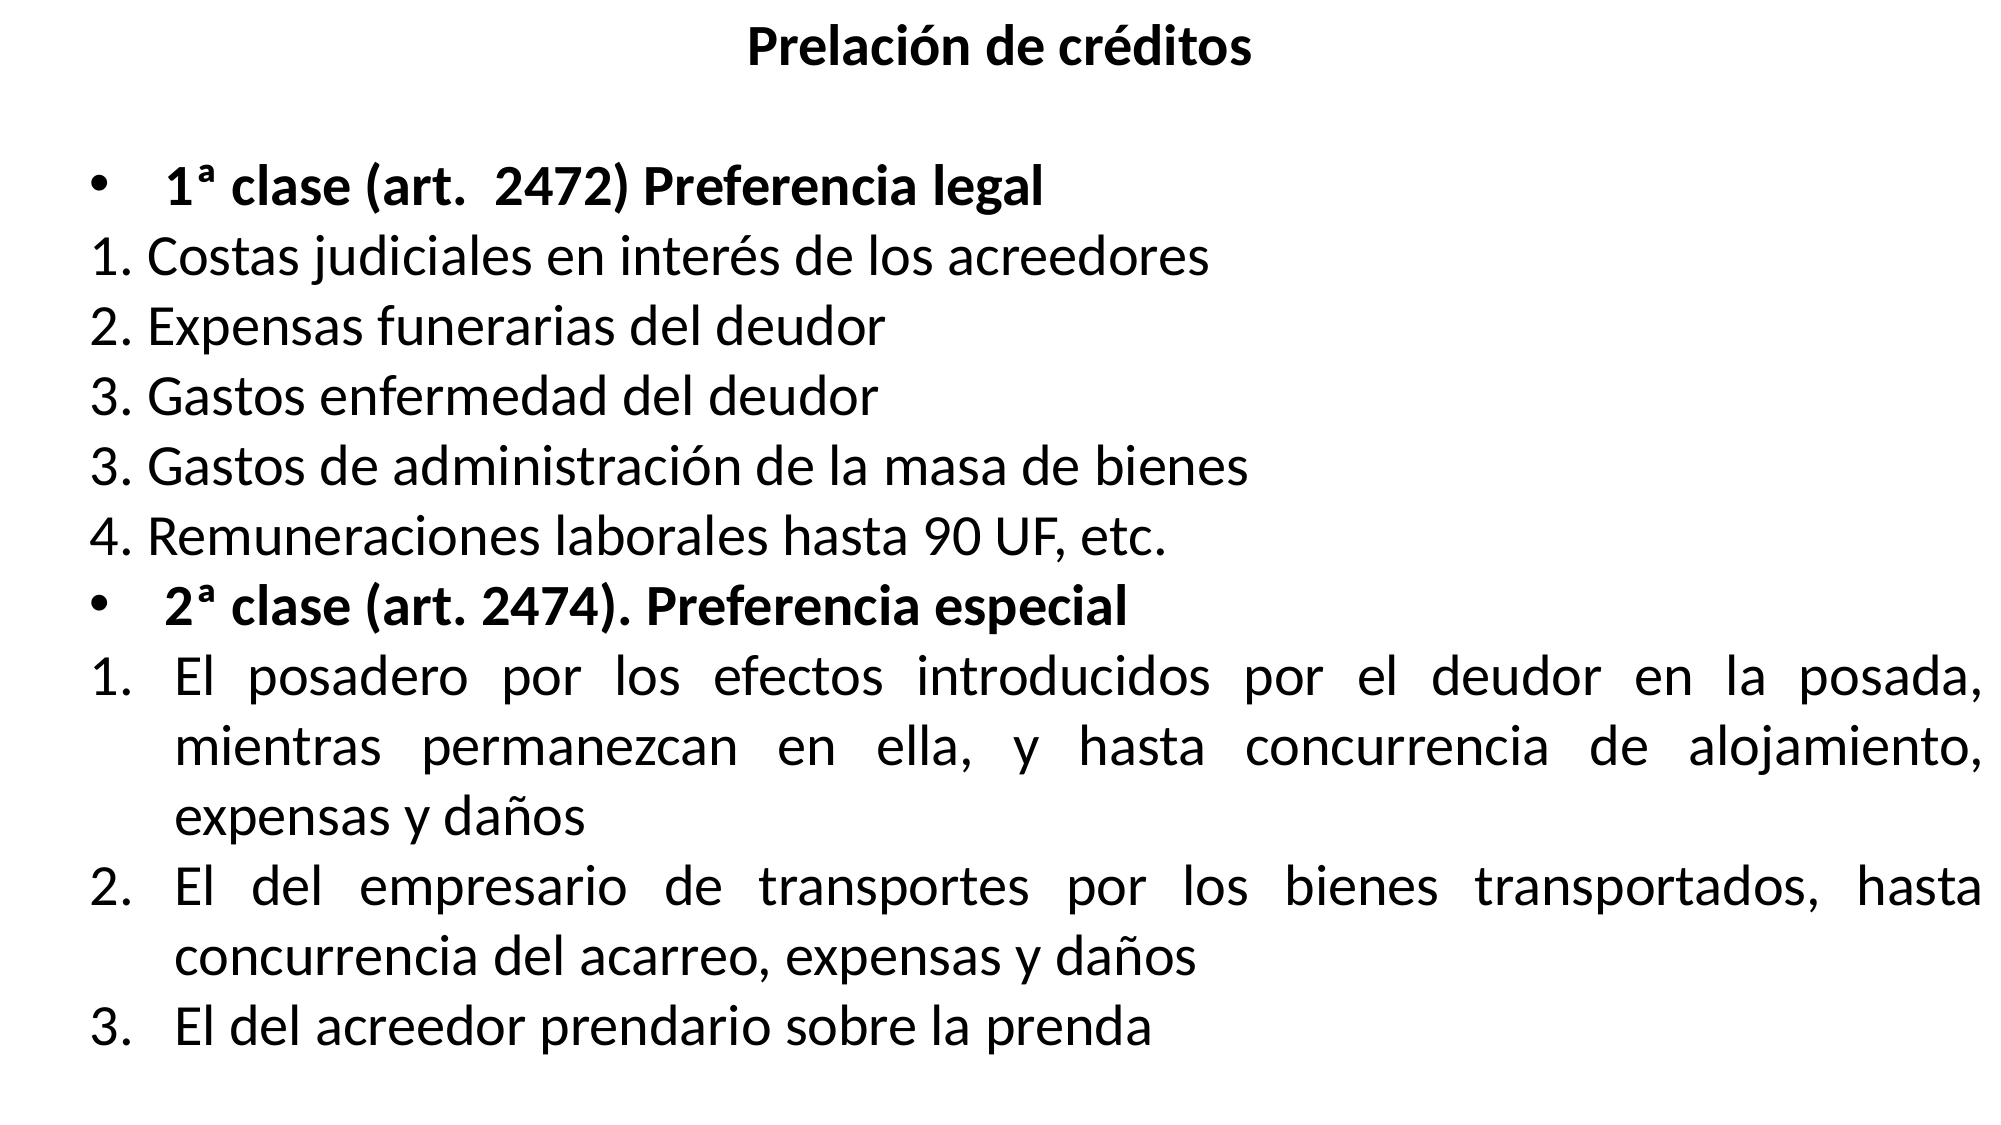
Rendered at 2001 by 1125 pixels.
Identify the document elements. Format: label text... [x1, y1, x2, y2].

text_box Prelación de créditos 1ª clase (art. 2472) Preferencia legal 1. Costas judiciales en interés de los acreedores 2. Expensas funerarias del deudor 3. Gastos enfermedad del deudor 3. Gastos de administración de la masa de bienes 4. Remuneraciones laborales hasta 90 UF, etc. 2ª clase (art. 2474). Preferencia especial El posadero por los efectos introducidos por el deudor en la posada, mientras permanezcan en ella, y hasta concurrencia de alojamiento, expensas y daños El del empresario de transportes por los bienes transportados, hasta concurrencia del acarreo, expensas y daños El del acreedor prendario sobre la prenda [0, 0, 2000, 1125]
